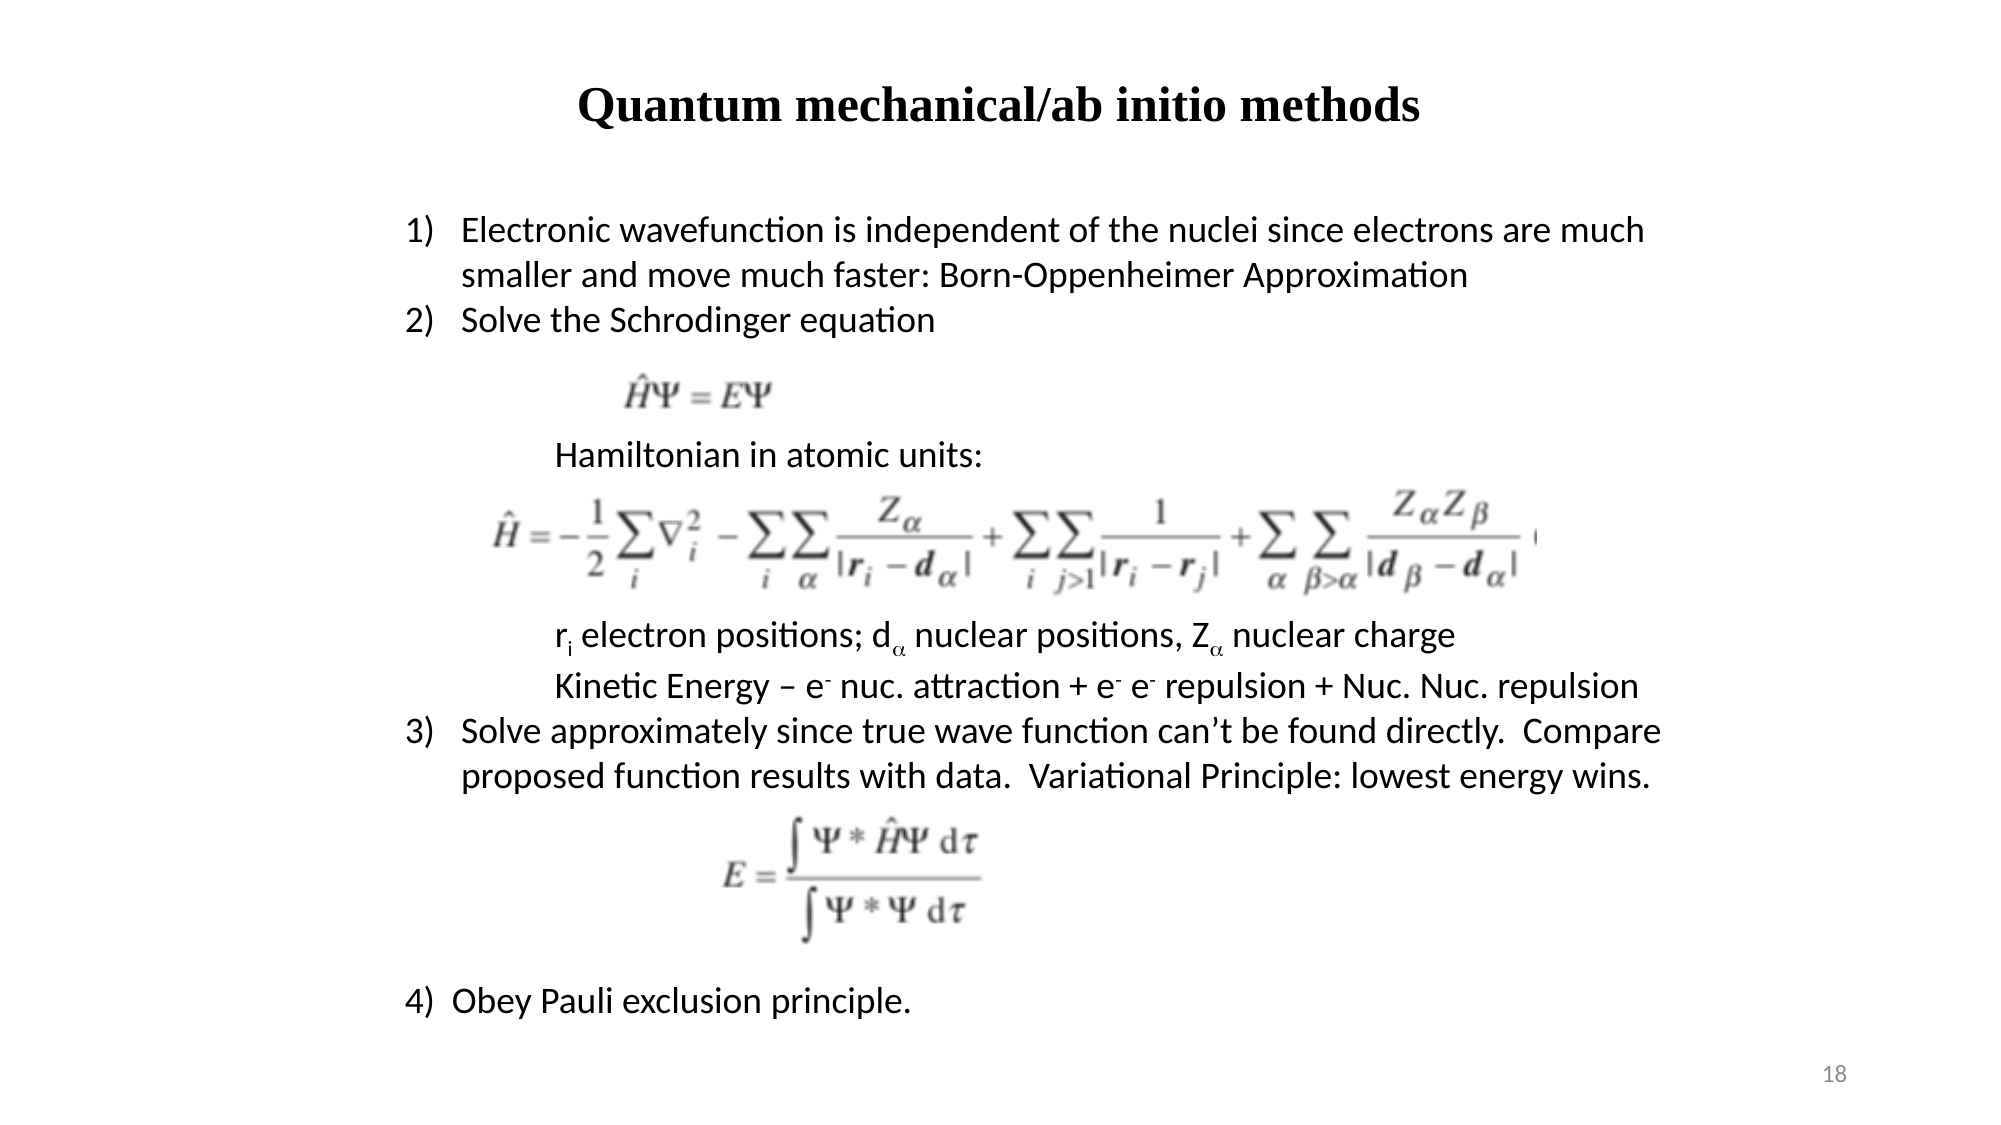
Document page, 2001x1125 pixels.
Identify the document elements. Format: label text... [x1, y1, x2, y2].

text_box Quantum mechanical/ab initio methods [562, 64, 1449, 140]
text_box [389, 197, 1722, 1031]
slide_number 18 [1412, 1042, 1863, 1103]
